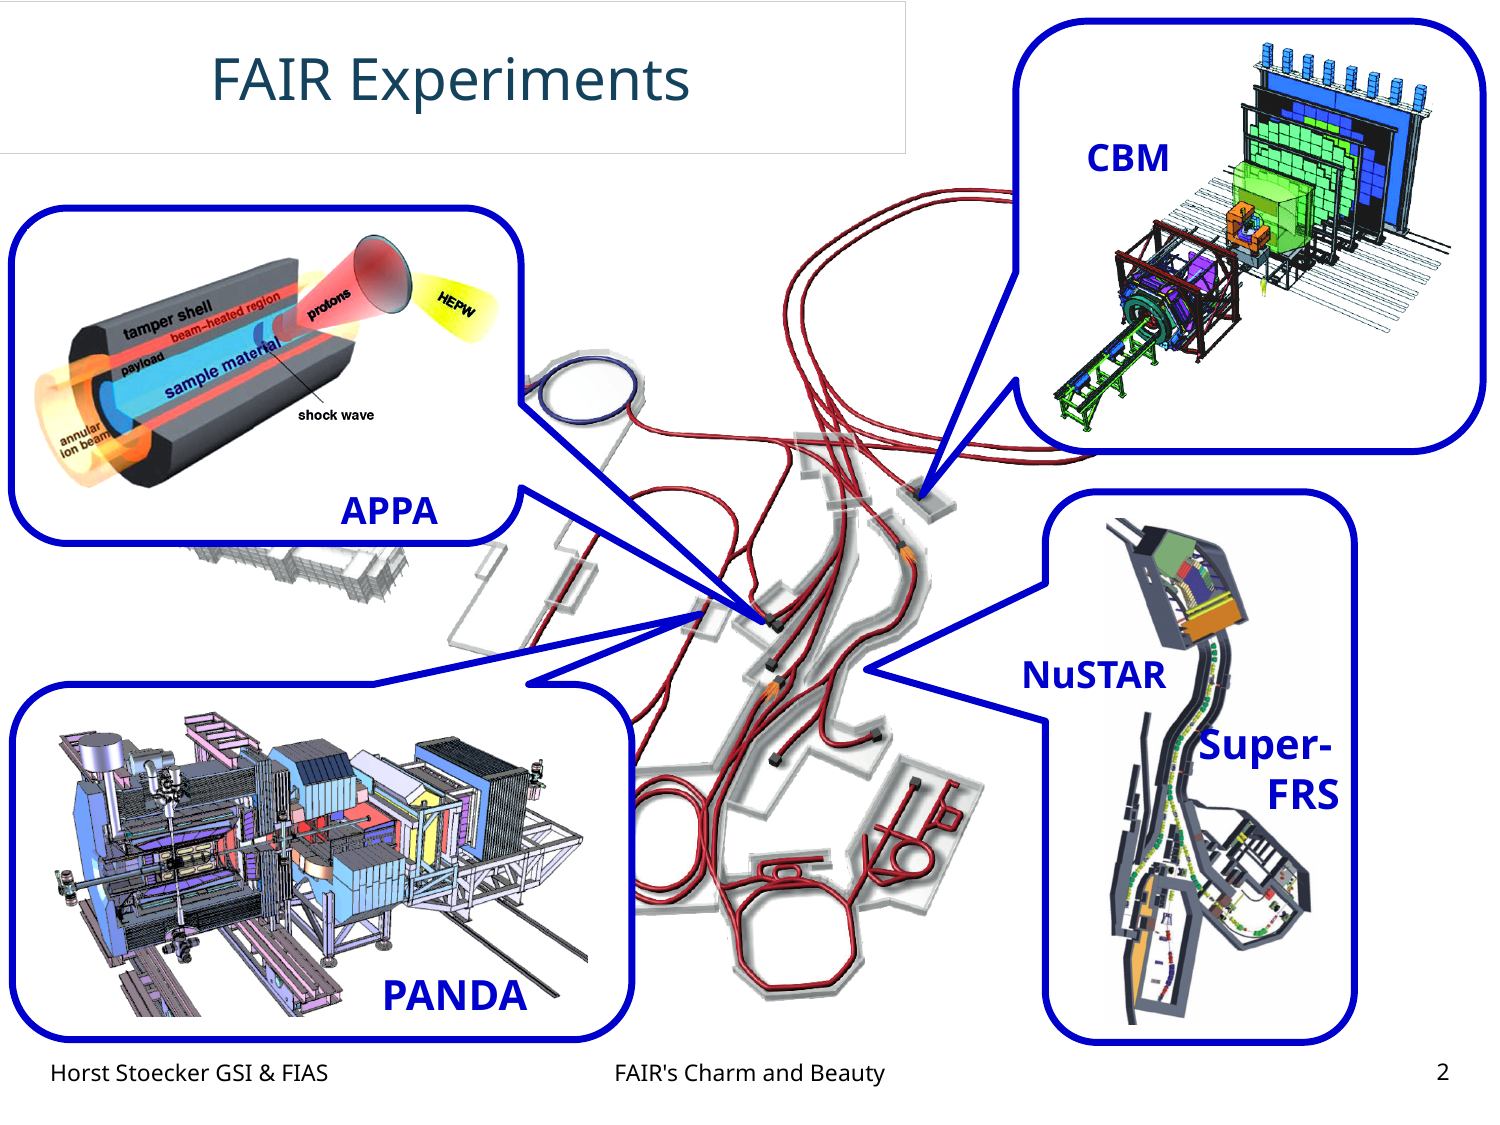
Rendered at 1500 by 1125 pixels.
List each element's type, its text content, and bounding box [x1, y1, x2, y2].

footer FAIR's Charm and Beauty [498, 1042, 1002, 1103]
slide_number 2 [1114, 1042, 1465, 1103]
slide_number Horst Stoecker GSI & FIAS [35, 1053, 386, 1103]
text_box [11, 207, 522, 544]
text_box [993, 491, 1386, 1043]
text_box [1015, 20, 1484, 452]
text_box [12, 684, 633, 1040]
title FAIR Experiments [0, 1, 906, 154]
picture [136, 174, 1235, 1006]
